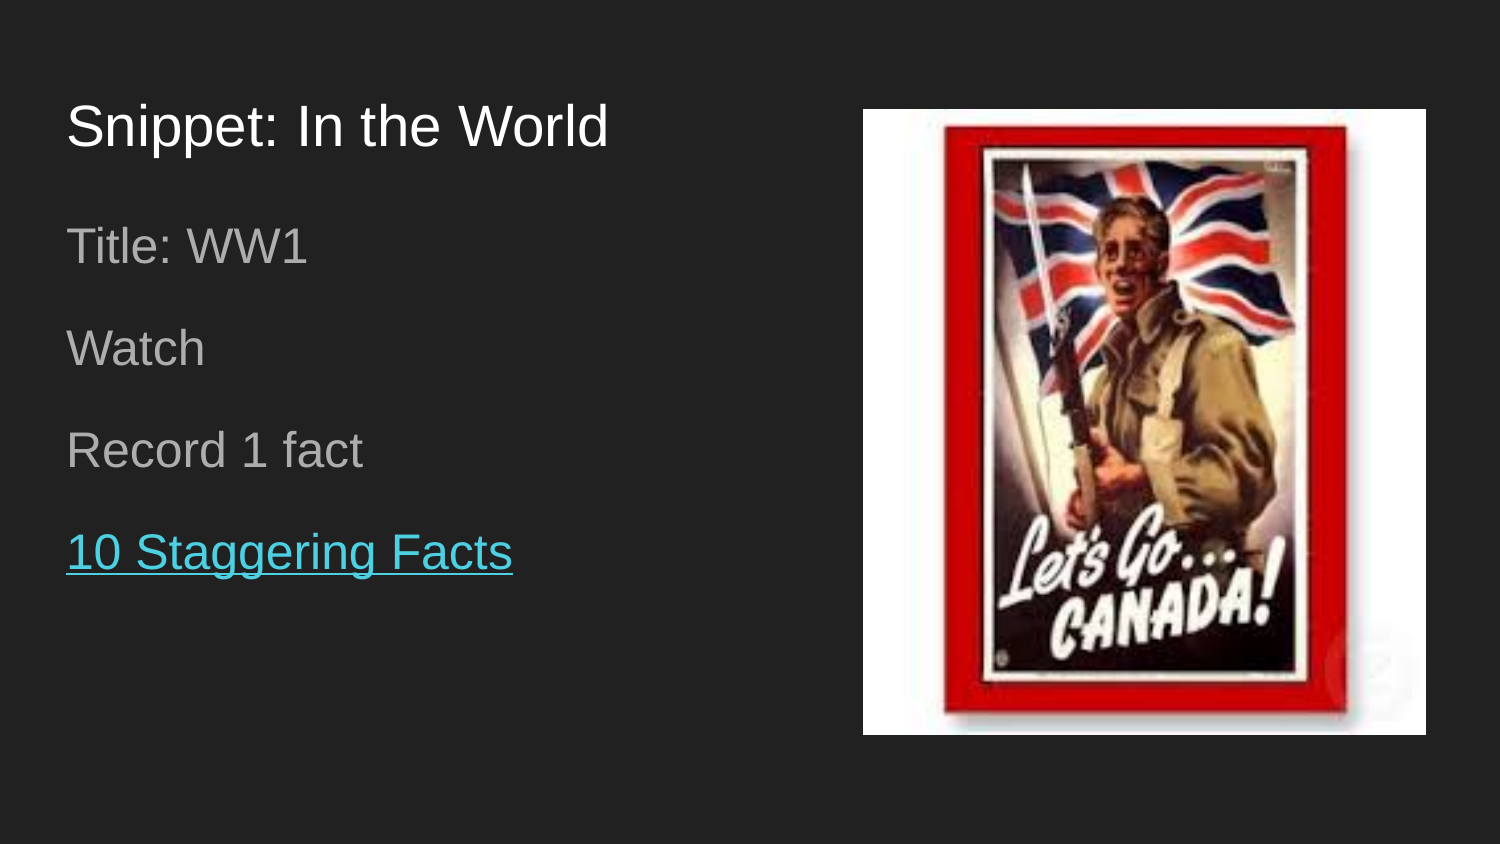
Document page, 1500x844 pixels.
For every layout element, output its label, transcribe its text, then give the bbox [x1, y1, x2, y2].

picture [863, 109, 1426, 735]
title Snippet: In the World [51, 72, 1449, 167]
list Title: WW1 Watch Record 1 fact 10 Staggering Facts [51, 189, 1449, 750]
